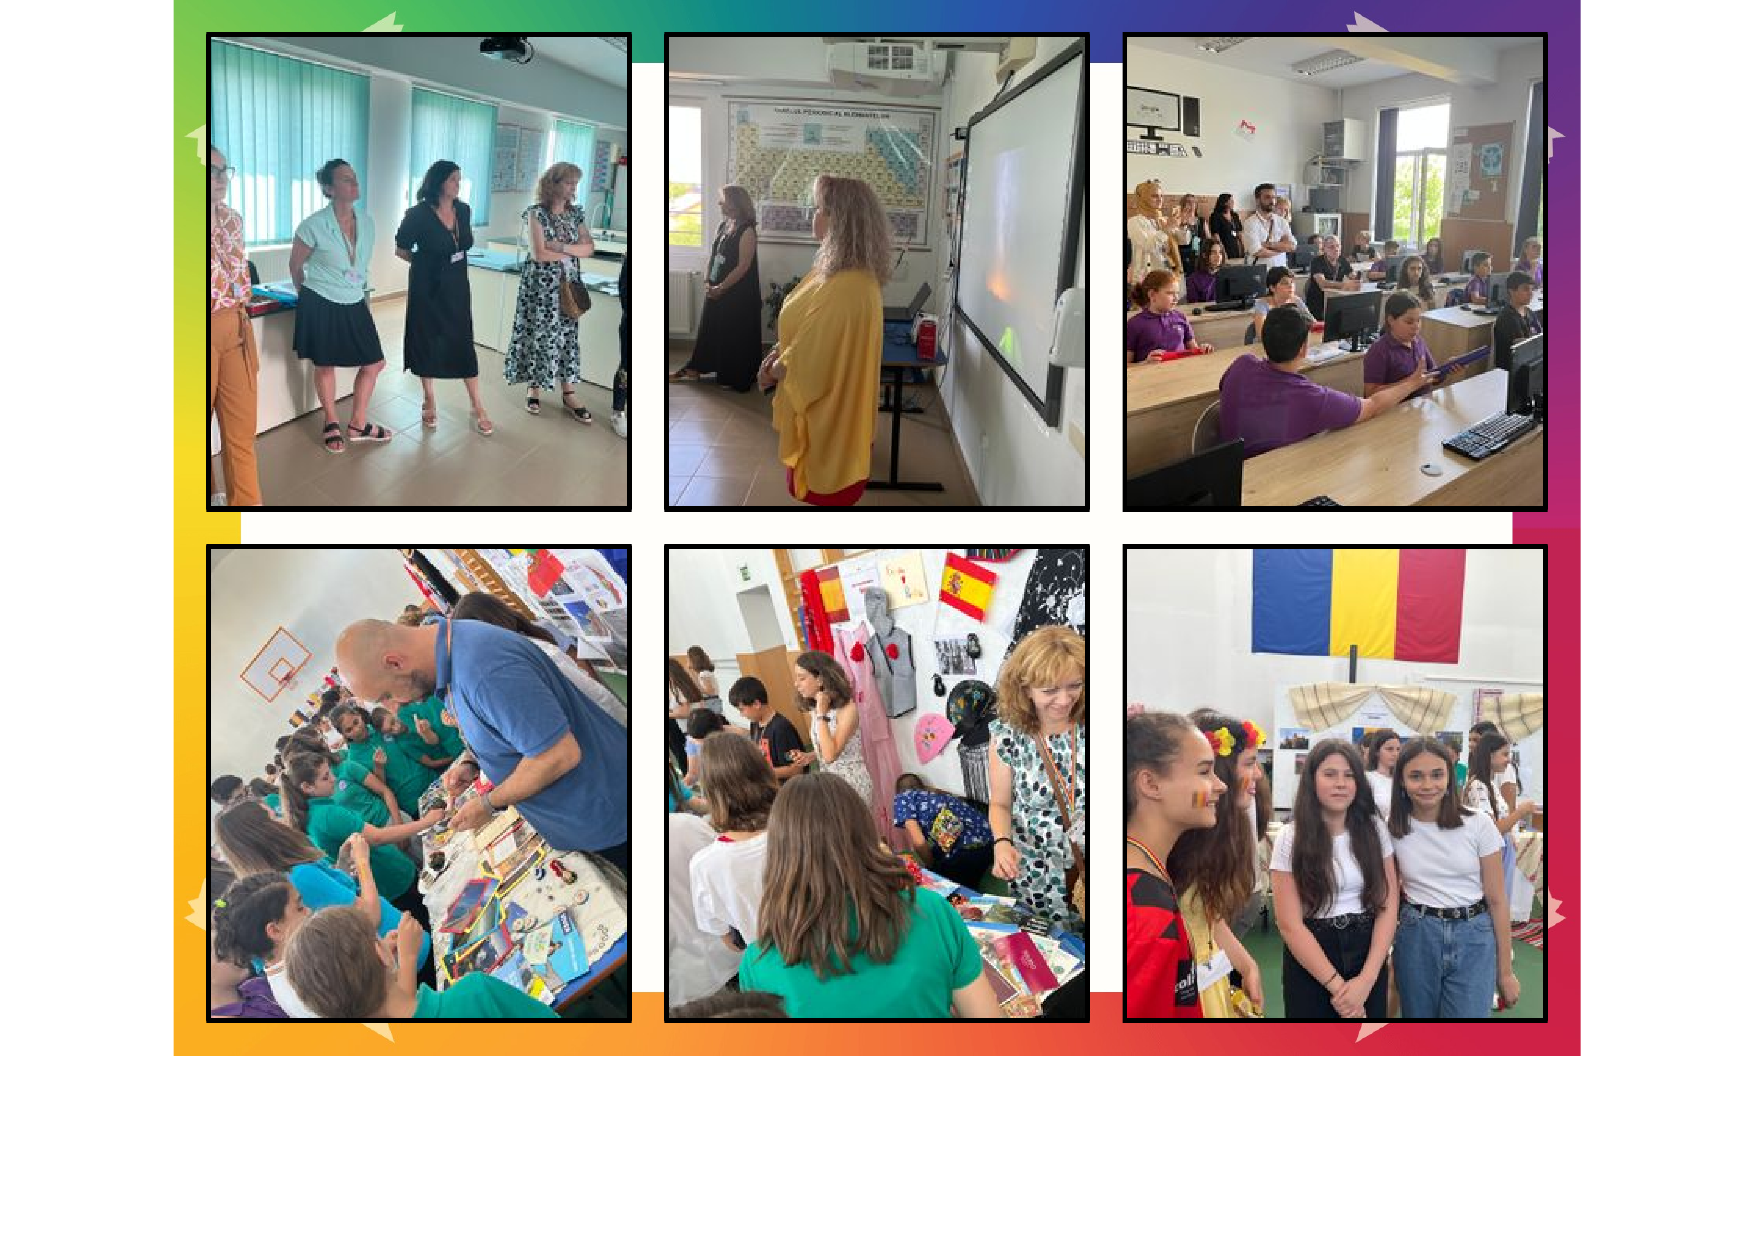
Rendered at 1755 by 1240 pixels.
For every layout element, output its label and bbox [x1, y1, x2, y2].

text_box [206, 543, 632, 1023]
picture [173, 0, 1581, 1056]
text_box [1122, 543, 1548, 1023]
text_box [664, 543, 1090, 1023]
text_box [1122, 32, 1548, 512]
text_box [206, 32, 632, 512]
text_box [664, 32, 1090, 512]
